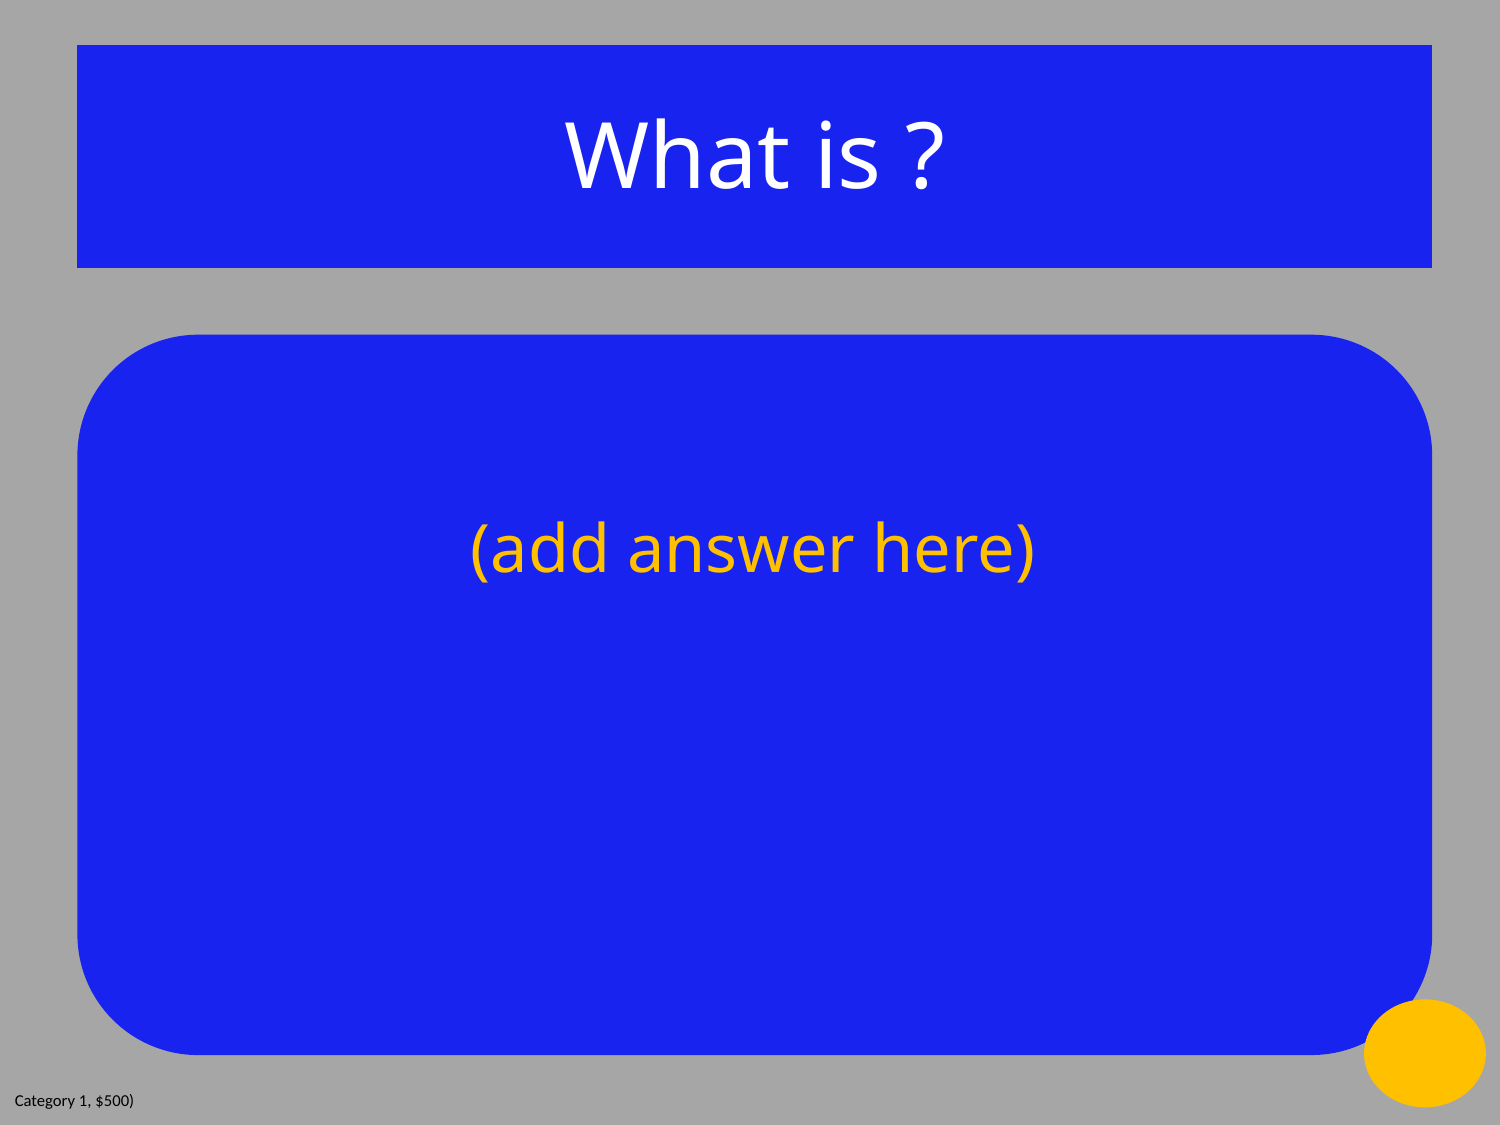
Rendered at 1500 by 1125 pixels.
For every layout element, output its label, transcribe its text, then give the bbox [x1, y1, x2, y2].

text_box [1364, 999, 1486, 1108]
text_box [77, 334, 1433, 1056]
text_box What is ? [83, 89, 1427, 214]
text_box [77, 45, 1432, 268]
text_box Category 1, $500) [0, 1081, 472, 1117]
text_box (add answer here) [81, 498, 1425, 674]
